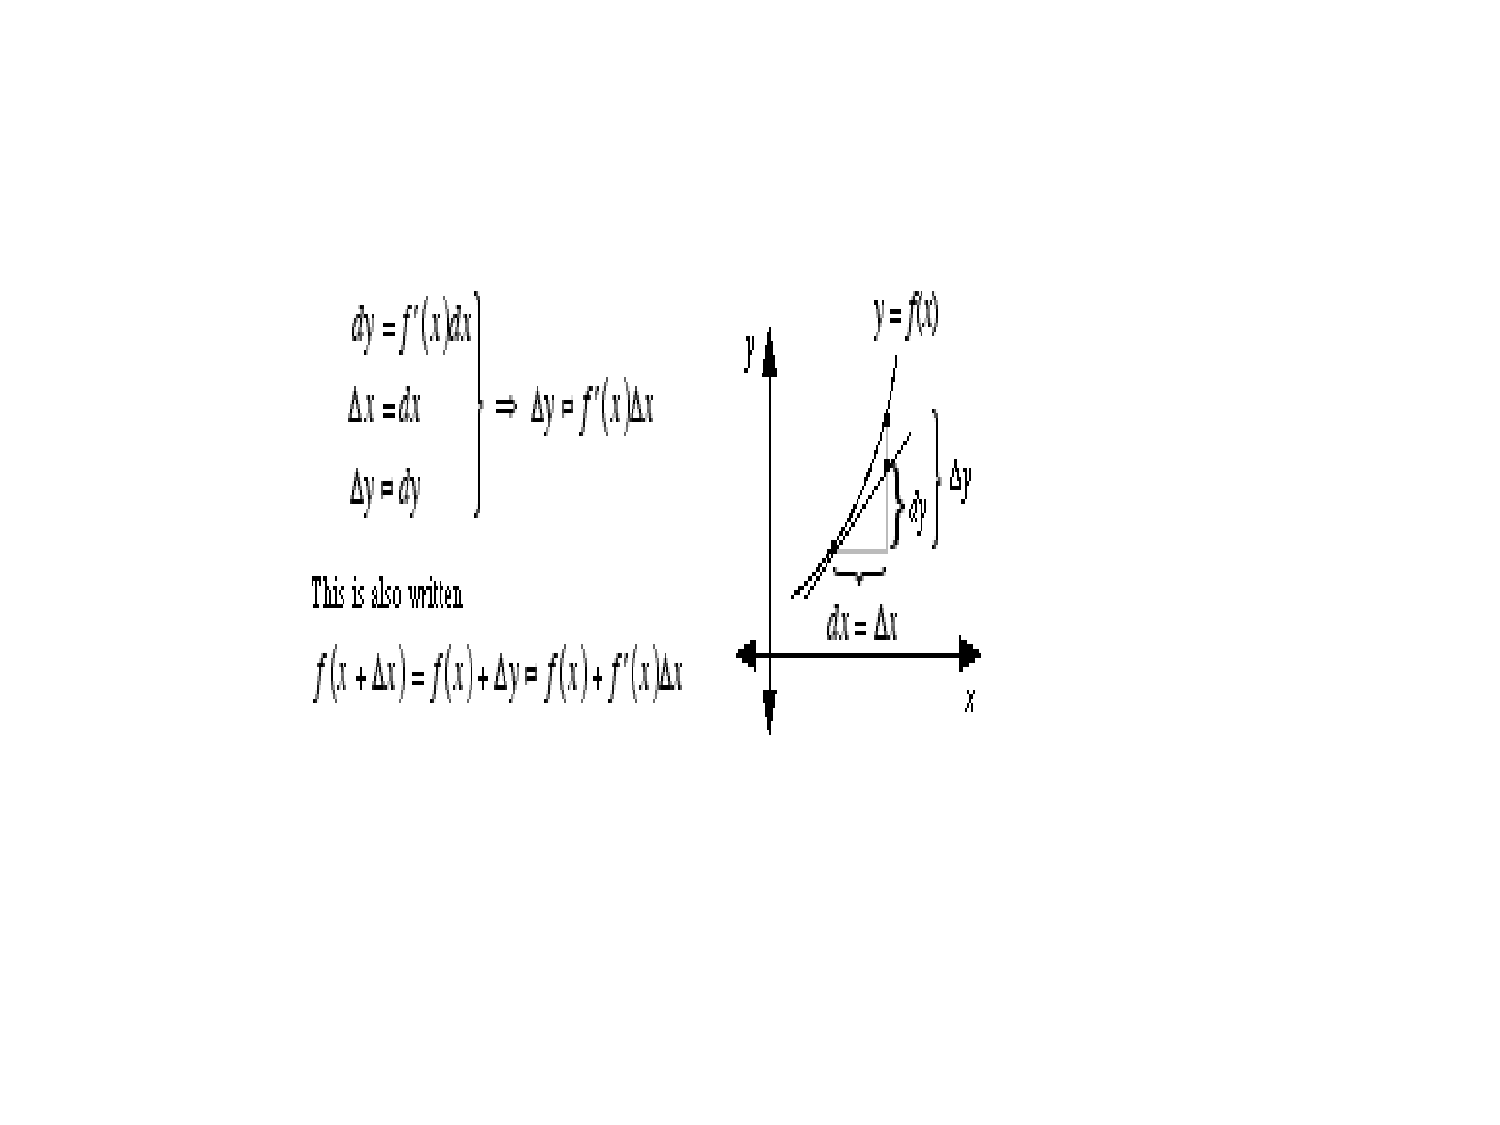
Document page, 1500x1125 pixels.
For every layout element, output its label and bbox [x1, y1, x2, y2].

list [312, 278, 987, 740]
